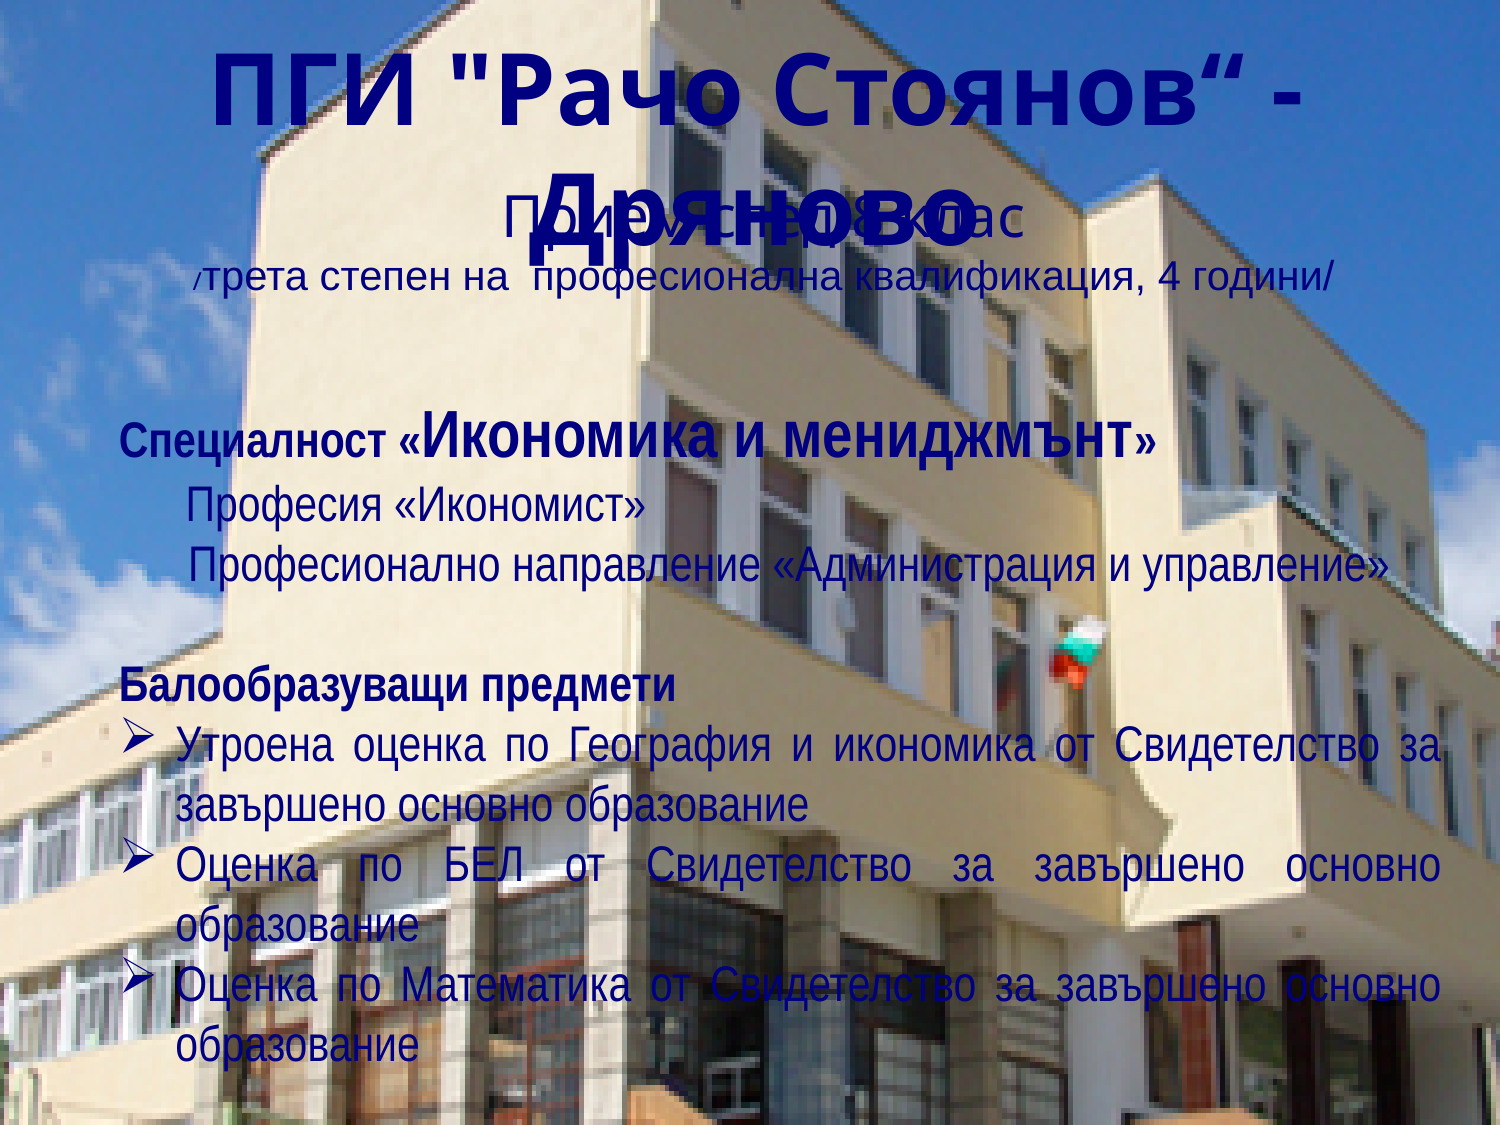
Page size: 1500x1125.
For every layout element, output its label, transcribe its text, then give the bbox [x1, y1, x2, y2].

text_box Балообразуващи предмети Утроена оценка по География и икономика от Свидетелство за завършено основно образование Оценка по БЕЛ от Свидетелство за завършено основно образование Оценка по Математика от Свидетелство за завършено основно образование [113, 645, 1448, 917]
text_box Специалност «Икономика и мениджмънт» Професия «Икономист» Професионално направление «Администрация и управление» [113, 385, 1415, 598]
text_box Прием след 8 клас /трета степен на професионална квалификация, 4 години/ [137, 172, 1390, 286]
text_box ПГИ "Рачо Стоянов“ - Дряново [171, 19, 1341, 146]
picture [0, 0, 1500, 1125]
